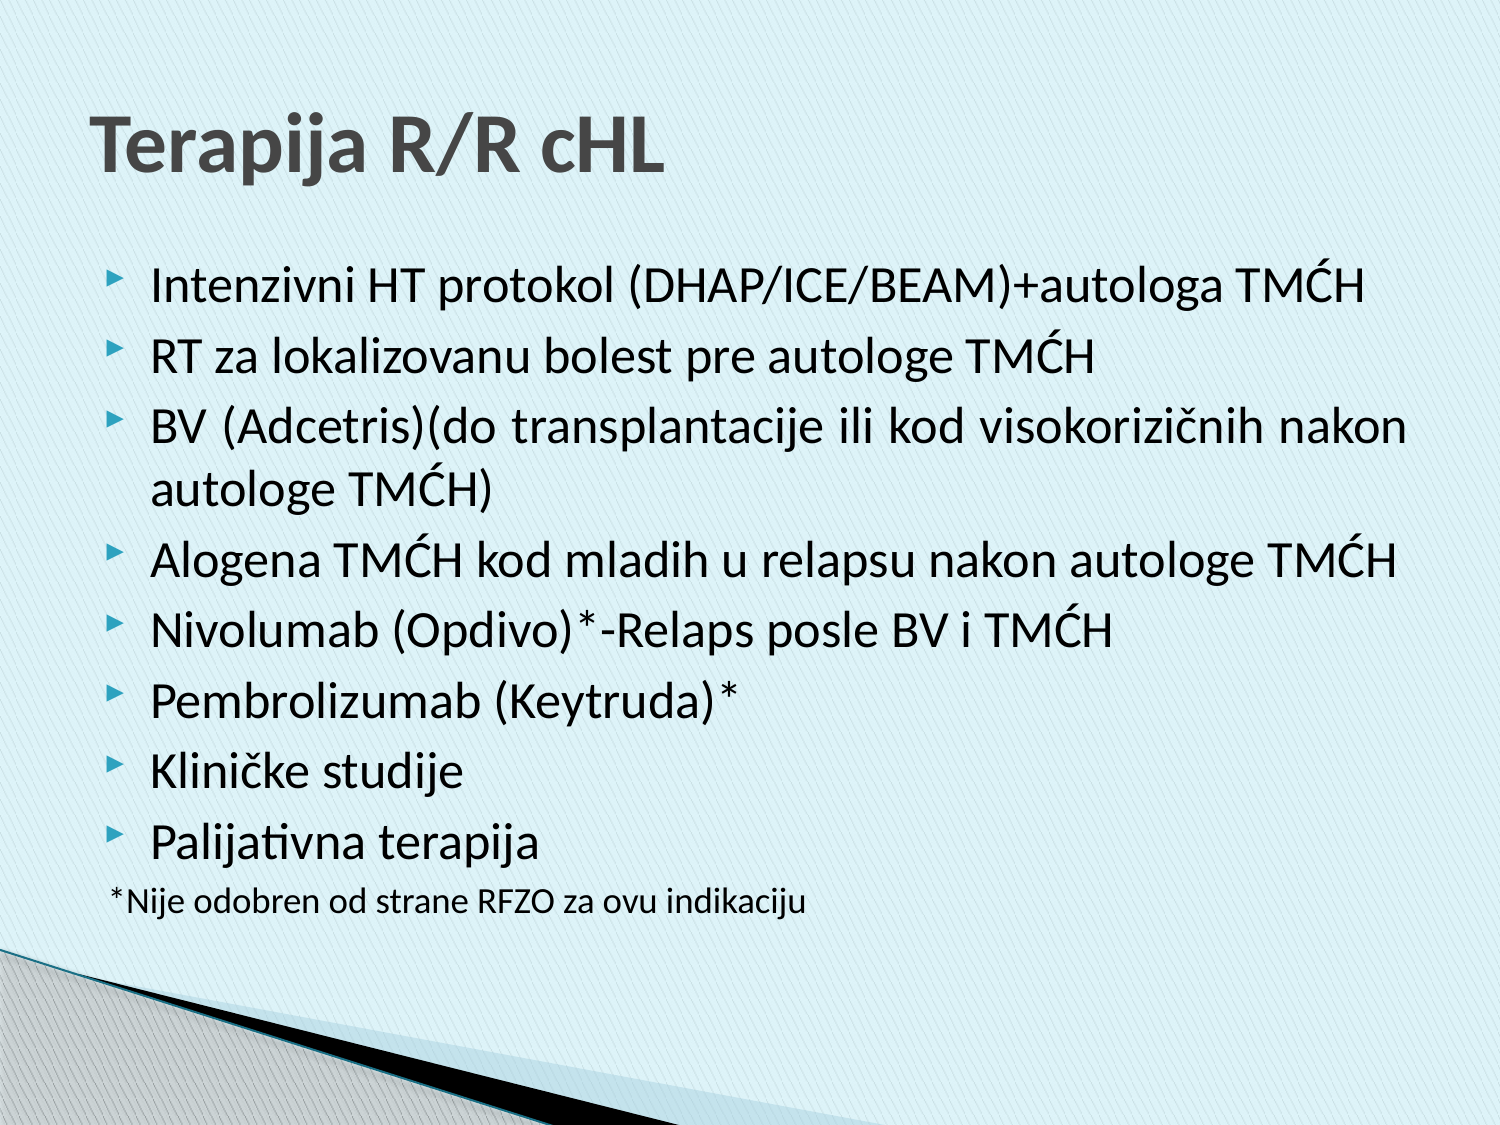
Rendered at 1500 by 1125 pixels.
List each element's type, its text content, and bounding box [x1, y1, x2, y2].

title Terapija R/R cHL [75, 45, 1425, 233]
list Intenzivni HT protokol (DHAP/ICE/BEAM)+autologa TMĆH RT za lokalizovanu bolest pre autologe TMĆH BV (Adcetris)(do transplantacije ili kod visokorizičnih nakon autologe TMĆH) Alogena TMĆH kod mladih u relapsu nakon autologe TMĆH Nivolumab (Opdivo)*-Relaps posle BV i TMĆH Pembrolizumab (Keytruda)* Kliničke studije Palijativna terapija *Nije odobren od strane RFZO za ovu indikaciju [75, 243, 1425, 986]
